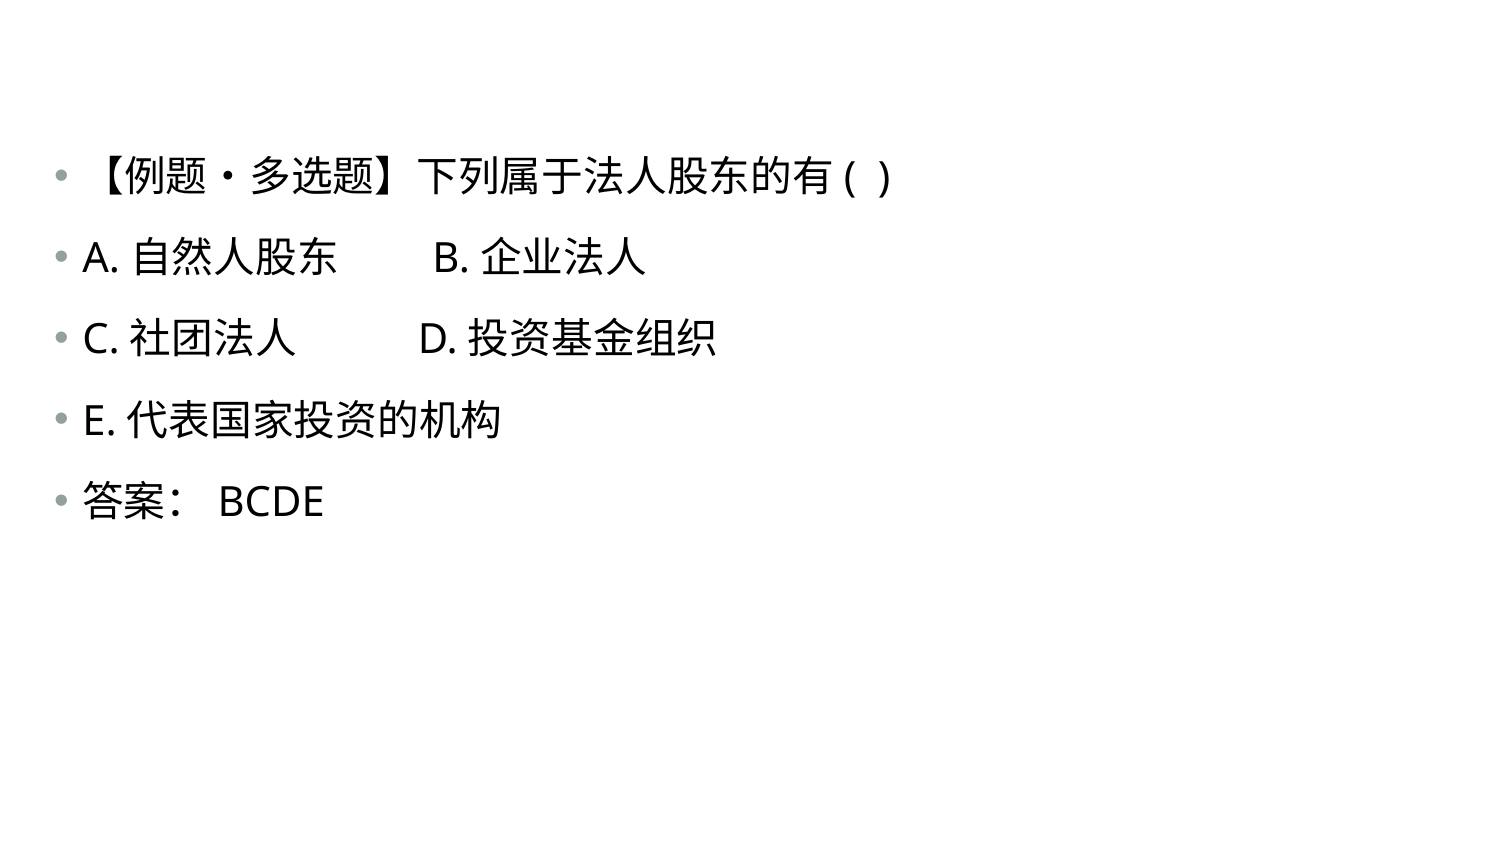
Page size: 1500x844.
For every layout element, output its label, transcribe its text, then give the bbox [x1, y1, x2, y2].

list 【例题•多选题】下列属于法人股东的有( ) A.自然人股东 B.企业法人 C.社团法人 D.投资基金组织 E.代表国家投资的机构 答案：BCDE [25, 117, 1470, 779]
